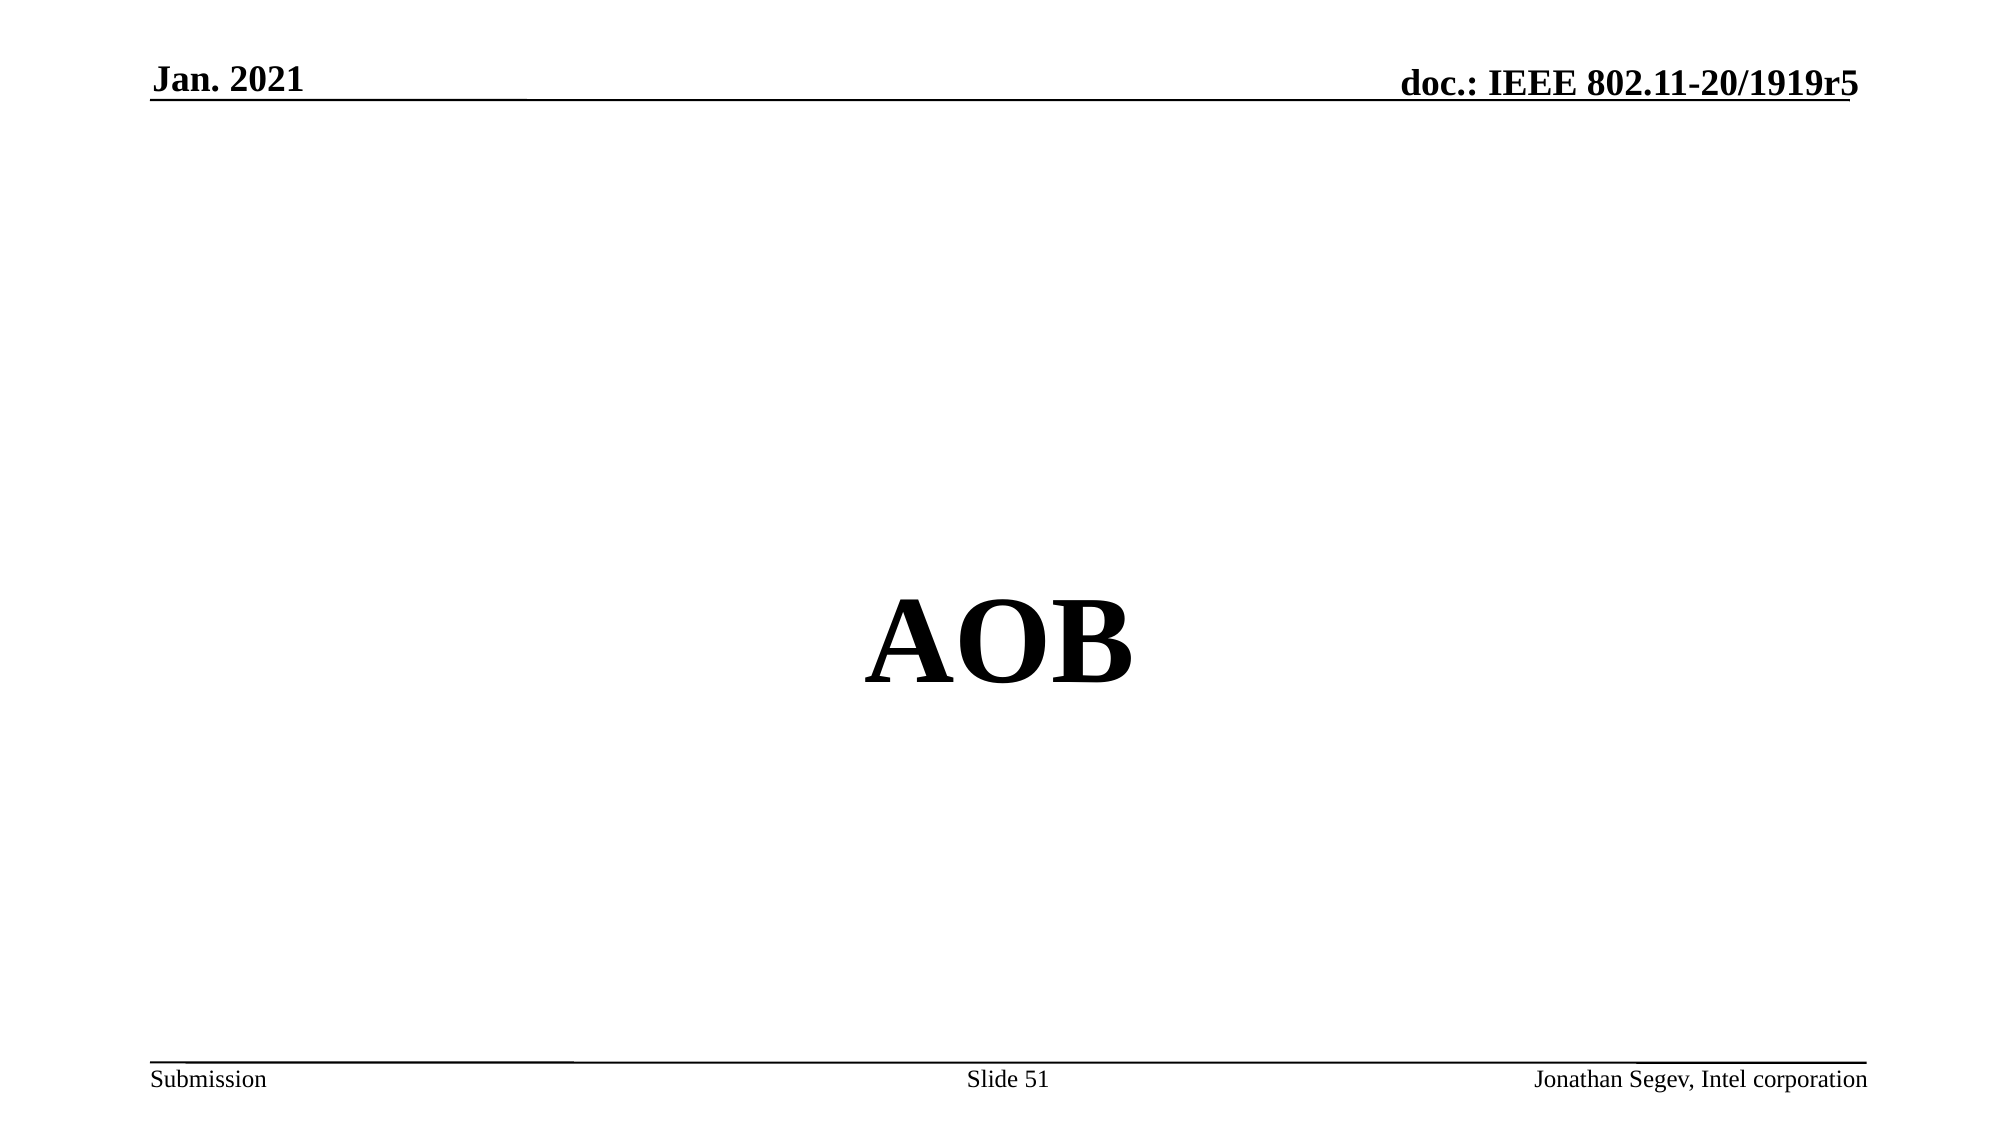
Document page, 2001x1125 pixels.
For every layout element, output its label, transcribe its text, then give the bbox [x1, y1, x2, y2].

footer Jonathan Segev, Intel corporation [1171, 1061, 1869, 1093]
slide_number Slide 51 [950, 1061, 1067, 1123]
list AOB [149, 324, 1850, 1000]
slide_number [152, 54, 563, 100]
